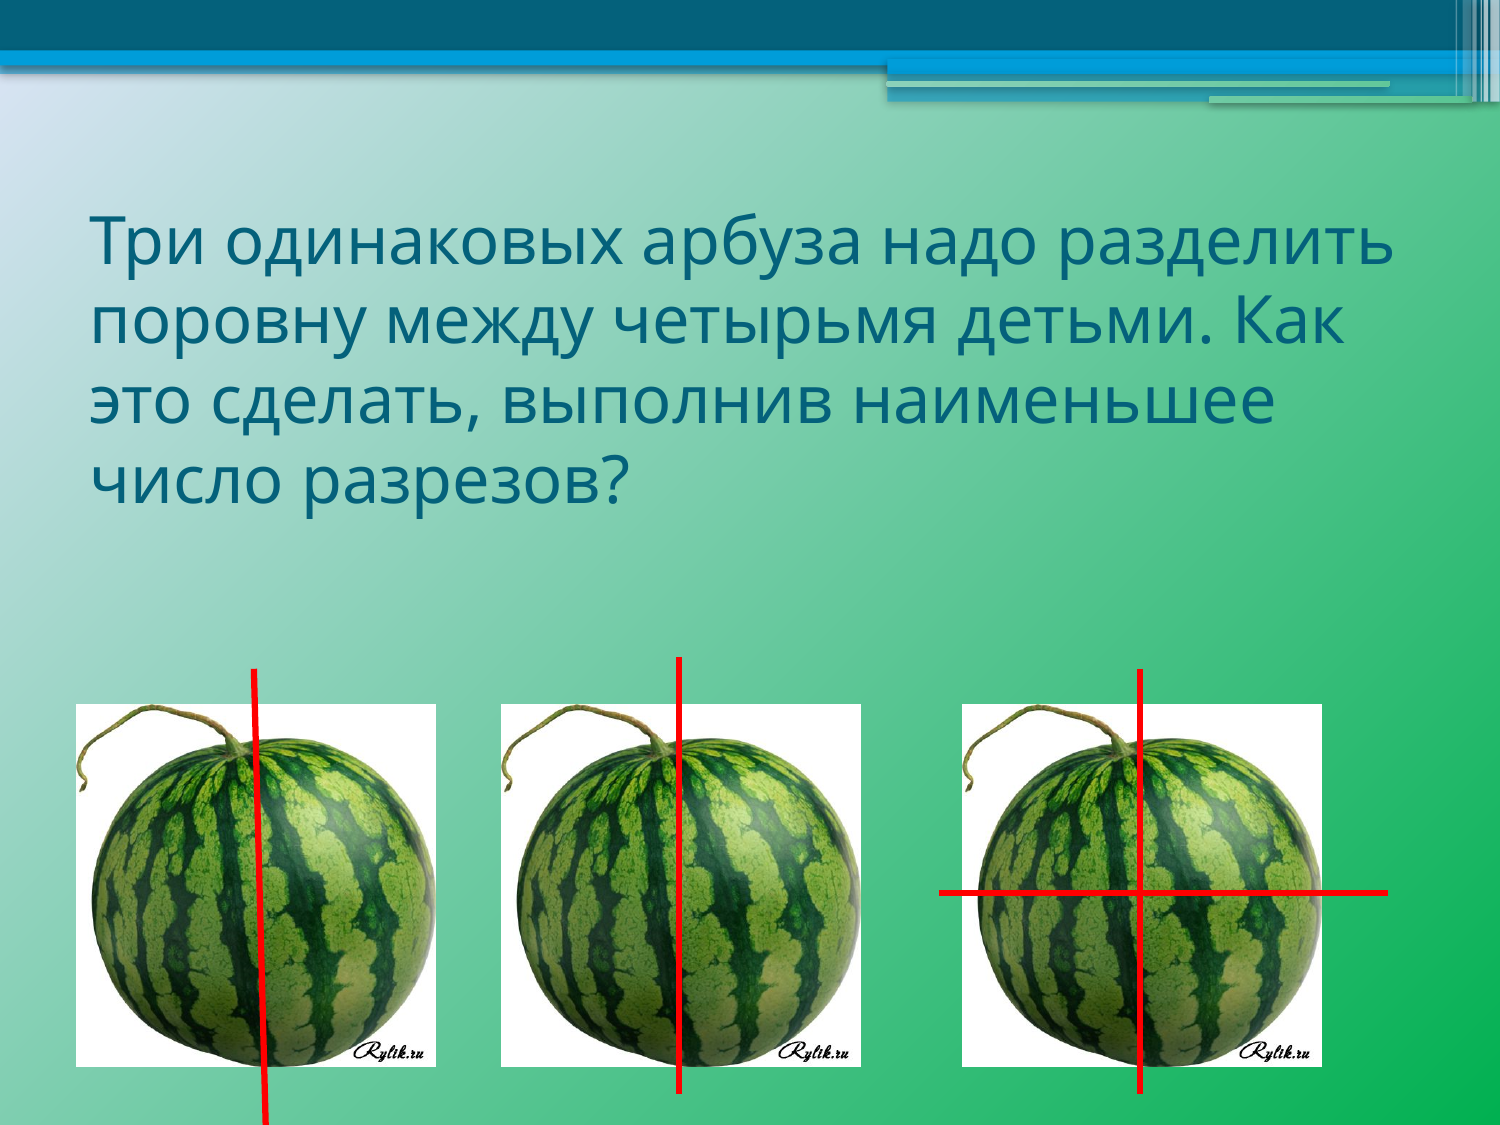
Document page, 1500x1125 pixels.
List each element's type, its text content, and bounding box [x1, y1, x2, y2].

picture [680, 703, 862, 1067]
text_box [253, 668, 266, 1125]
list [272, 703, 436, 1067]
picture [962, 703, 1139, 892]
picture [501, 703, 678, 1067]
picture [1141, 703, 1322, 892]
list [76, 703, 246, 1067]
title Три одинаковых арбуза надо разделить поровну между четырьмя детьми. Как это сделать, выполнив наименьшее число разрезов? [75, 187, 1425, 528]
picture [962, 894, 1139, 1067]
picture [1141, 894, 1322, 1067]
